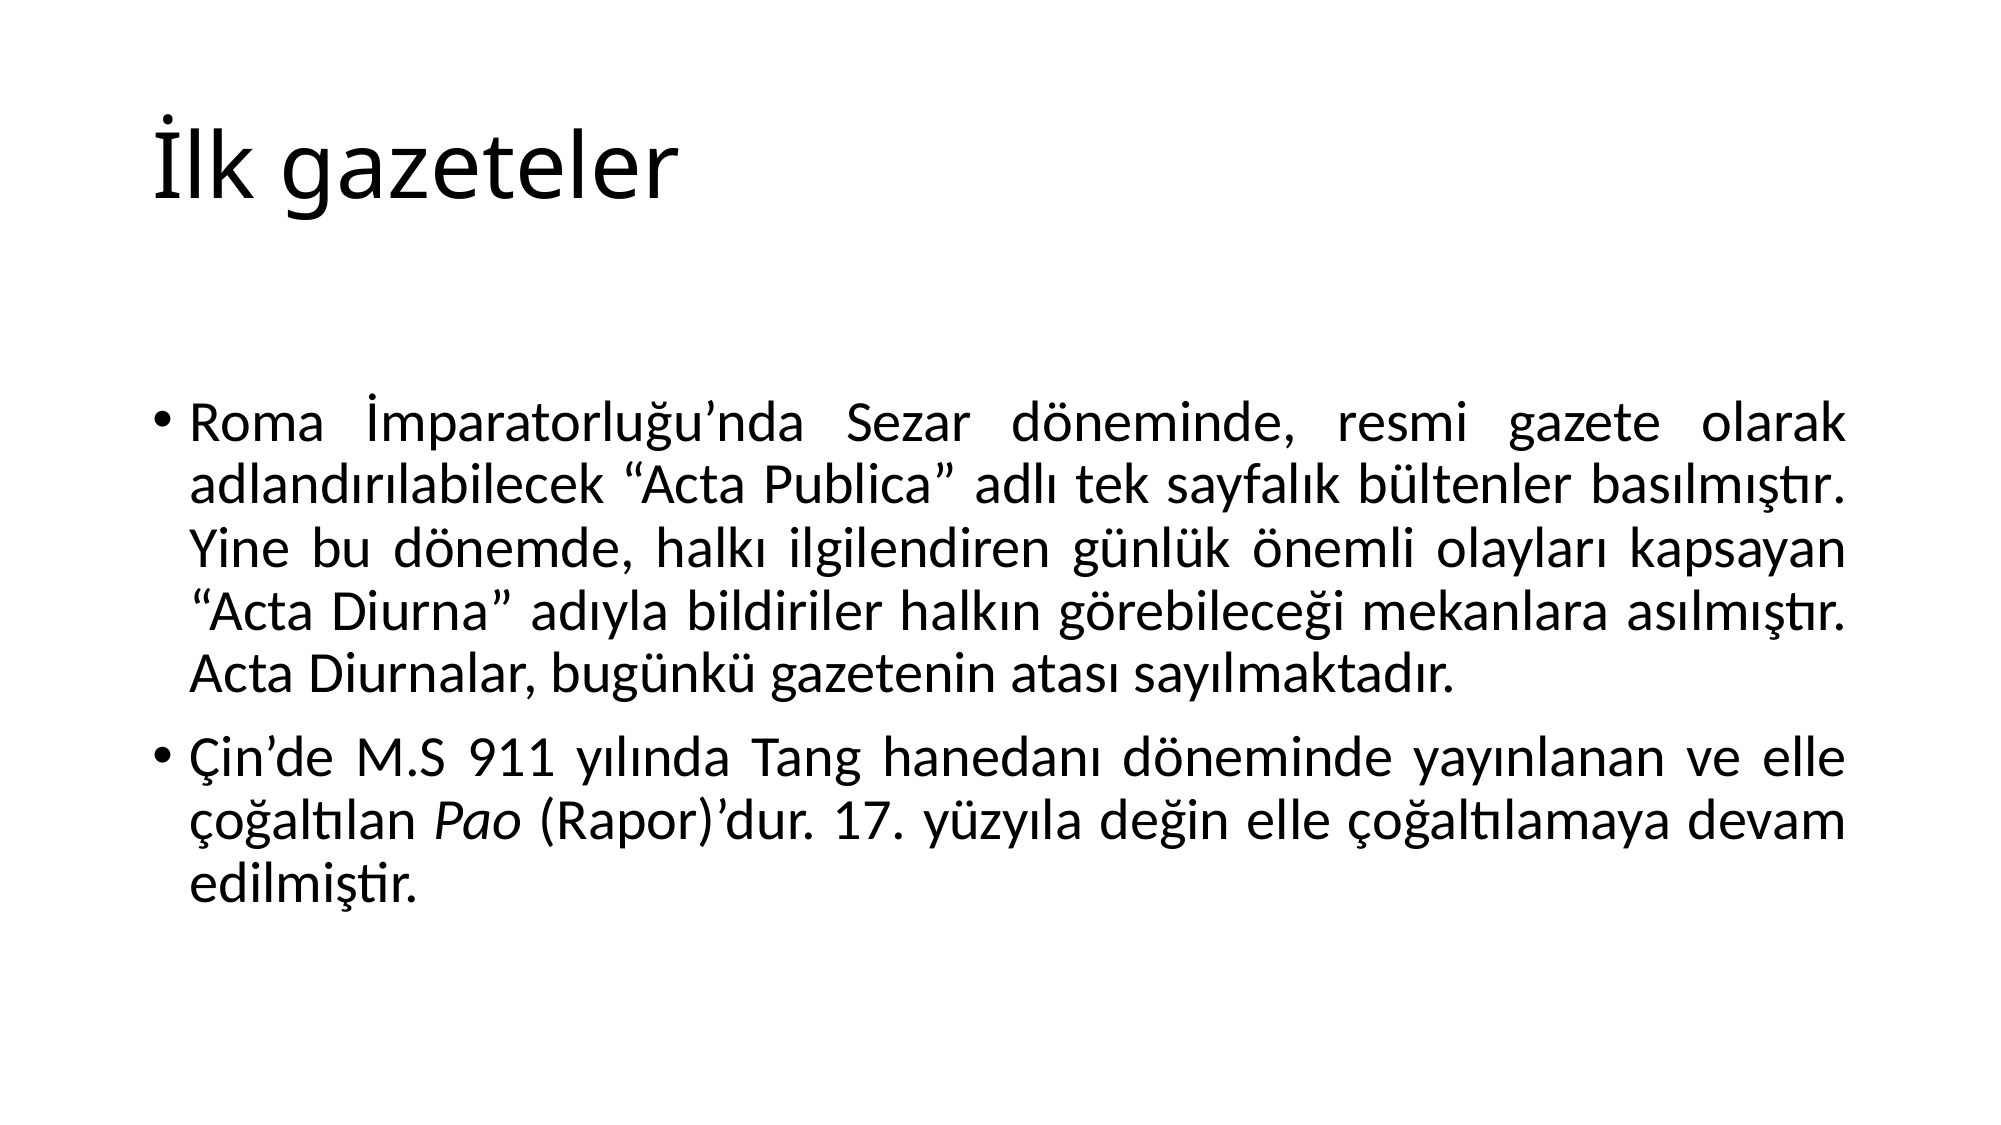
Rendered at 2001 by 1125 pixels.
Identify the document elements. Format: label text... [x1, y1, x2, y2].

list Roma İmparatorluğu’nda Sezar döneminde, resmi gazete olarak adlandırılabilecek “Acta Publica” adlı tek sayfalık bültenler basılmıştır. Yine bu dönemde, halkı ilgilendiren günlük önemli olayları kapsayan “Acta Diurna” adıyla bildiriler halkın görebileceği mekanlara asılmıştır. Acta Diurnalar, bugünkü gazetenin atası sayılmaktadır. Çin’de M.S 911 yılında Tang hanedanı döneminde yayınlanan ve elle çoğaltılan Pao (Rapor)’dur. 17. yüzyıla değin elle çoğaltılamaya devam edilmiştir. [137, 299, 1863, 1014]
title İlk gazeteler [137, 59, 1863, 278]
